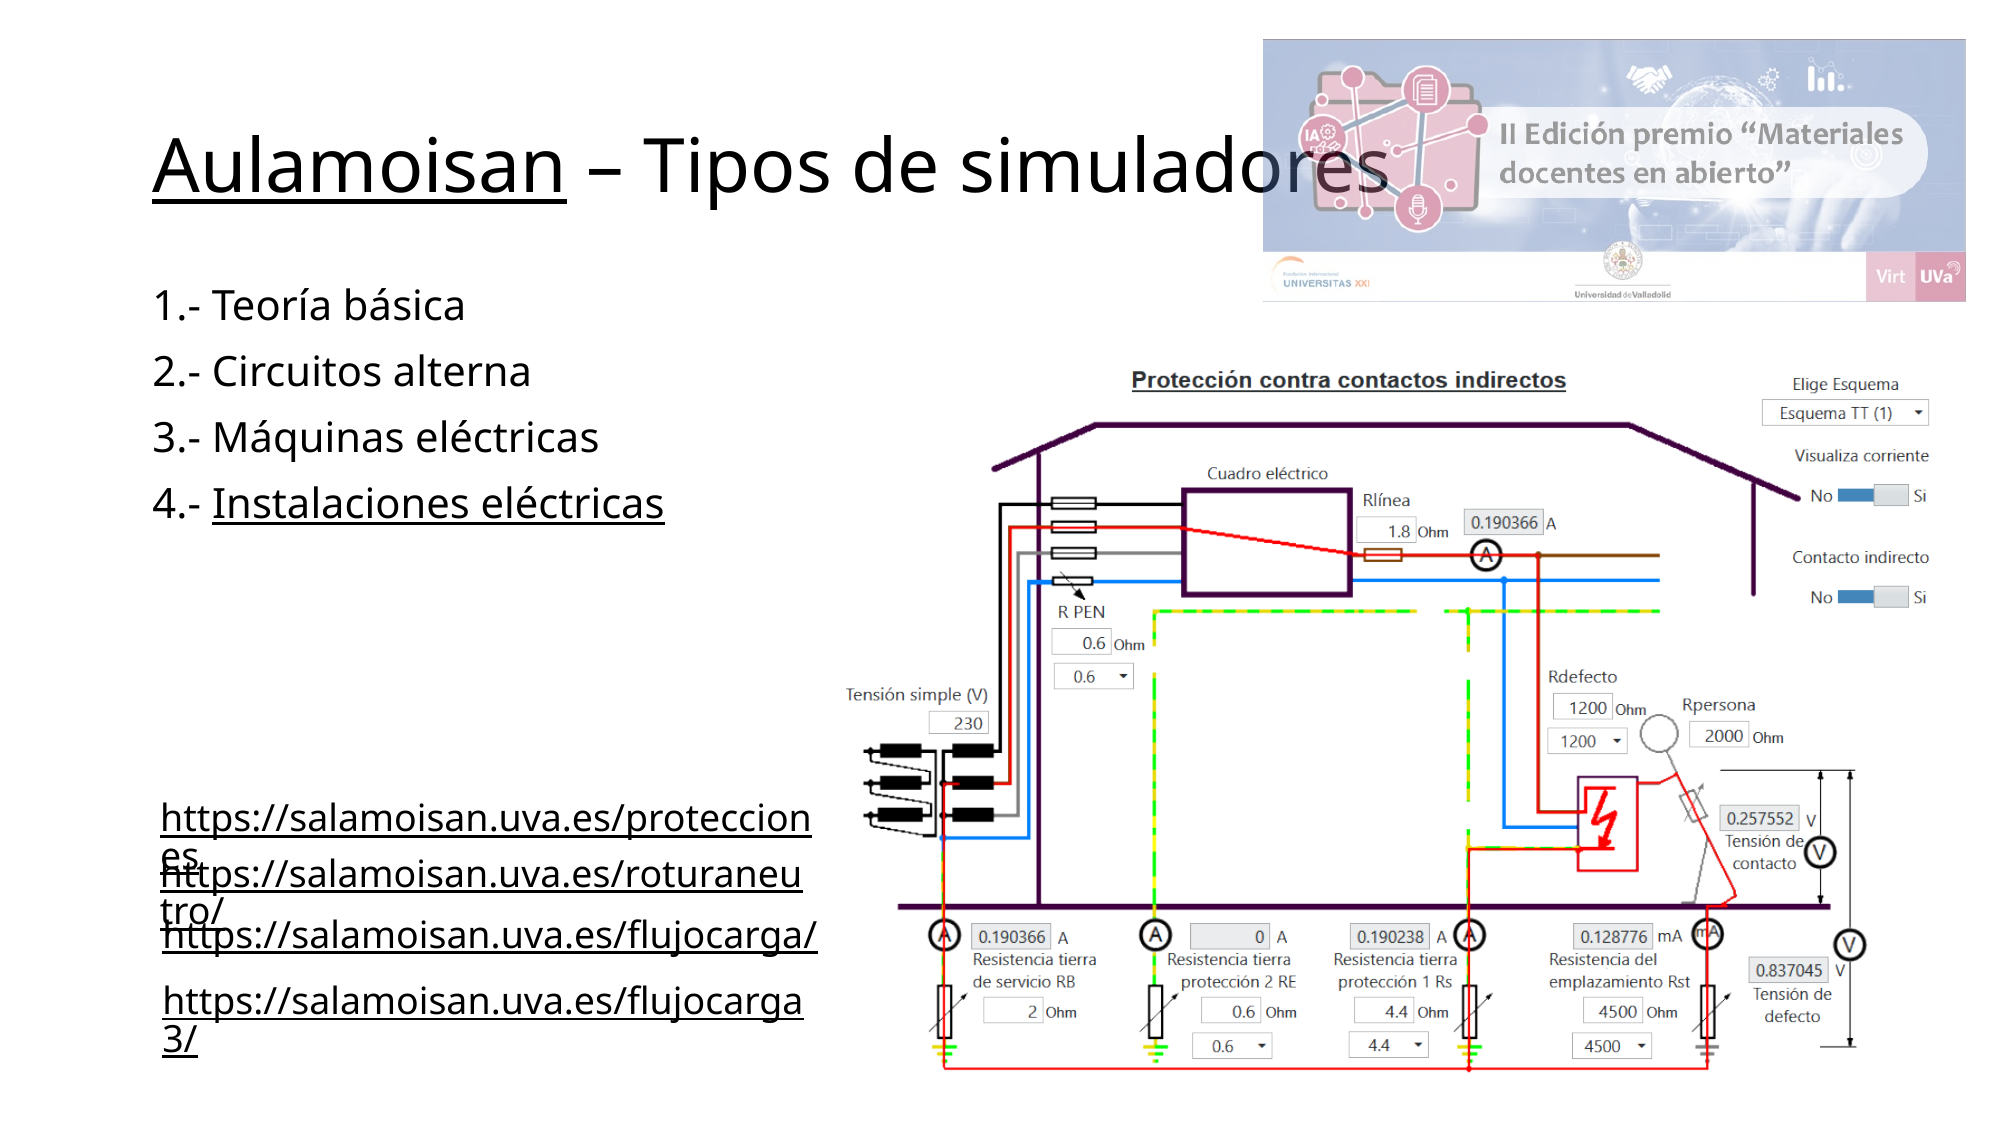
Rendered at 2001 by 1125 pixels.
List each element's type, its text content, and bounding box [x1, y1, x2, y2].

text_box https://salamoisan.uva.es/roturaneutro/ [144, 842, 828, 954]
text_box https://salamoisan.uva.es/protecciones [145, 787, 829, 898]
list 1.- Teoría básica 2.- Circuitos alterna 3.- Máquinas eléctricas 4.- Instalaciones eléctricas [137, 277, 922, 1014]
text_box https://salamoisan.uva.es/flujocarga/ [147, 903, 846, 970]
title Aulamoisan – Tipos de simuladores [137, 59, 1263, 278]
picture [846, 359, 1945, 1086]
picture [1263, 38, 1967, 302]
text_box https://salamoisan.uva.es/flujocarga3/ [147, 969, 831, 1081]
